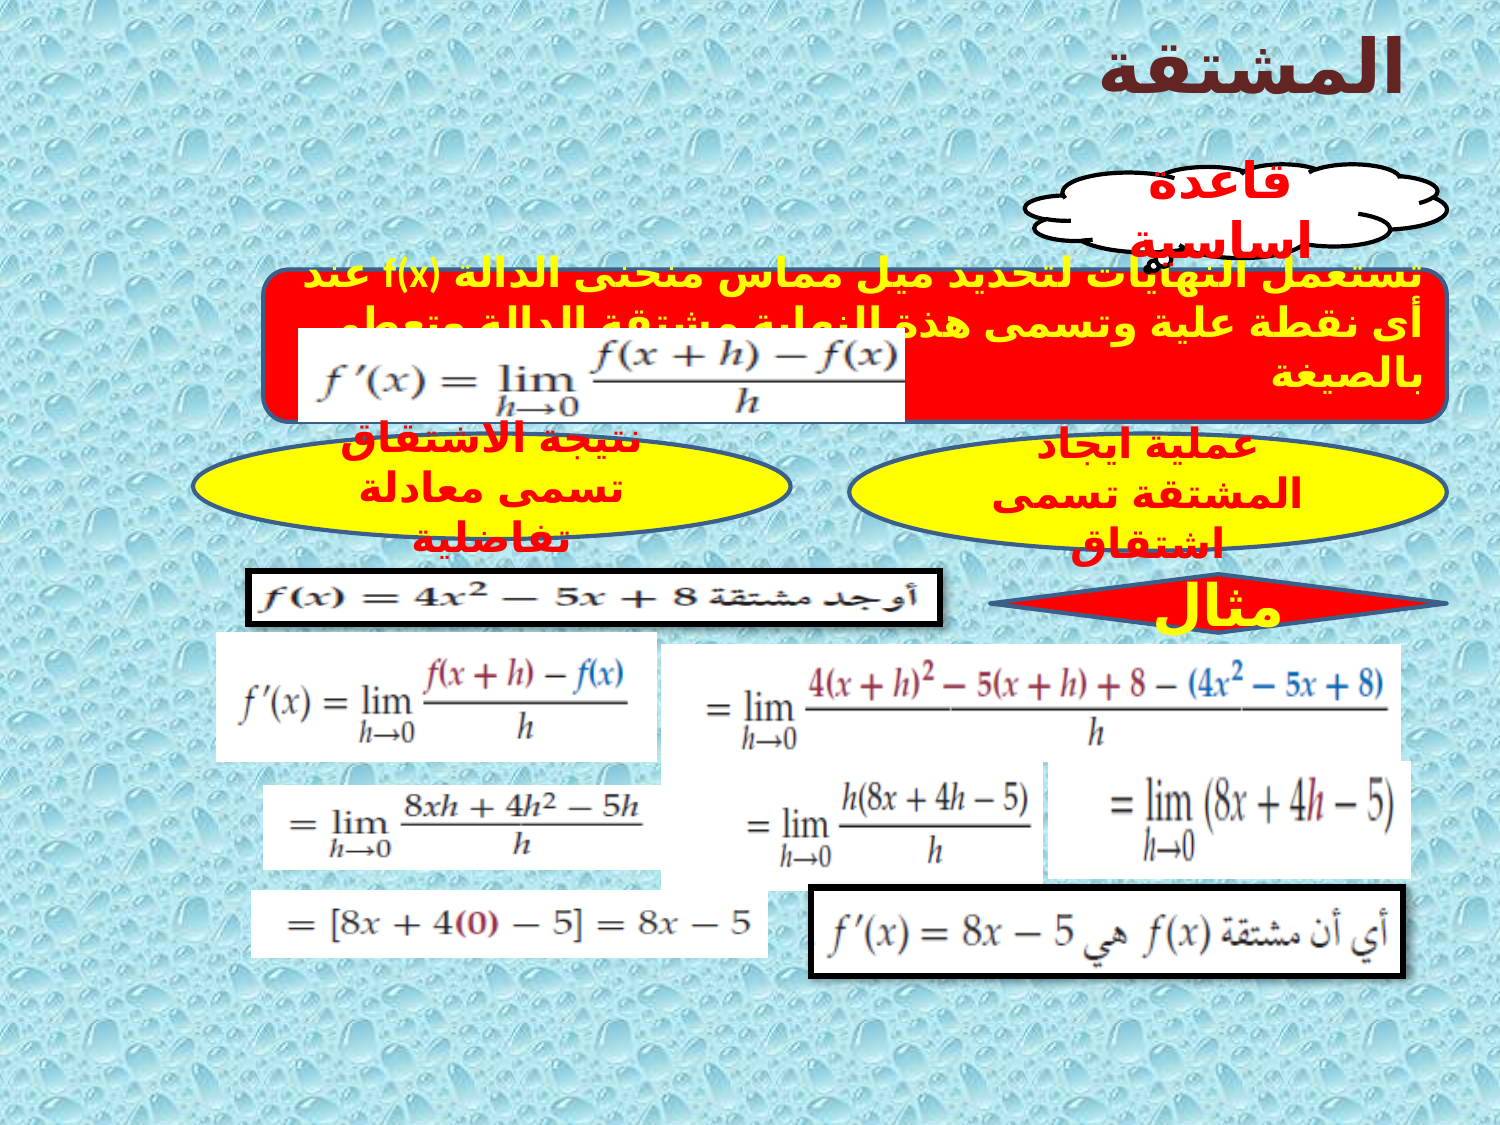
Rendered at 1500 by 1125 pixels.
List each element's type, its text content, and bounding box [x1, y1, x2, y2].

text_box عملية ايجاد المشتقة تسمى اشتقاق [847, 431, 1449, 553]
picture [0, 0, 1500, 1125]
text_box تستعمل النهايات لتحديد ميل مماس منحنى الدالة f(x) عند أى نقطة علية وتسمى هذة النهاية مشتقة الدالة وتعطى بالصيغة [261, 267, 1449, 424]
text_box نتيجة الاشتقاق تسمى معادلة تفاضلية [190, 431, 793, 542]
text_box قاعدة اساسية [1022, 162, 1450, 275]
text_box المشتقة [515, 11, 1500, 116]
text_box مثال [987, 572, 1450, 635]
